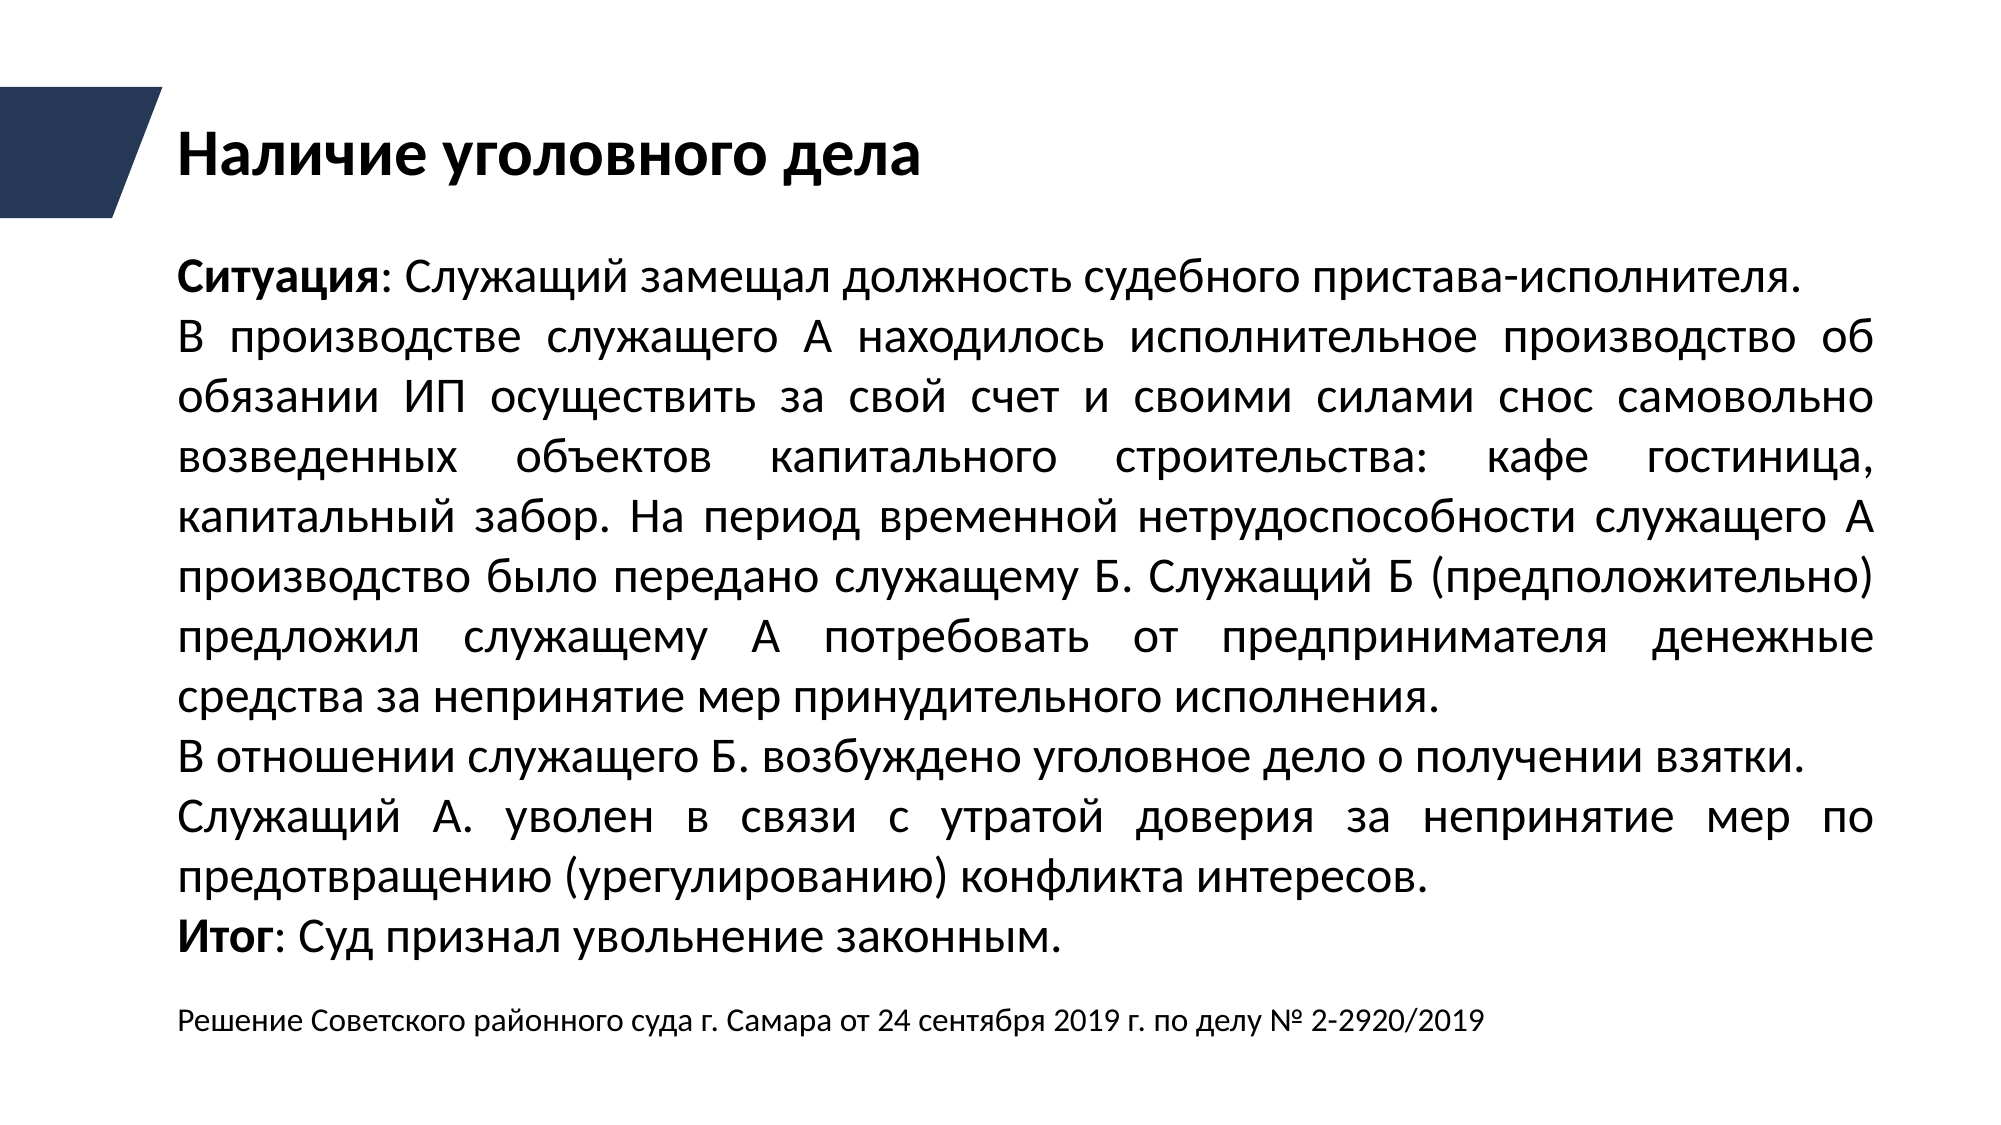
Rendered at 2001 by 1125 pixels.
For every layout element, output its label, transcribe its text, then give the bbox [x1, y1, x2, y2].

text_box Ситуация: Служащий замещал должность судебного пристава-исполнителя. В производстве служащего А находилось исполнительное производство об обязании ИП осуществить за свой счет и своими силами снос самовольно возведенных объектов капитального строительства: кафе гостиница, капитальный забор. На период временной нетрудоспособности служащего А производство было передано служащему Б. Служащий Б (предположительно) предложил служащему А потребовать от предпринимателя денежные средства за непринятие мер принудительного исполнения. В отношении служащего Б. возбуждено уголовное дело о получении взятки. Служащий А. уволен в связи с утратой доверия за непринятие мер по предотвращению (урегулированию) конфликта интересов. Итог: Суд признал увольнение законным. Решение Советского районного суда г. Самара от 24 сентября 2019 г. по делу № 2-2920/2019 [162, 235, 1890, 1046]
text_box Наличие уголовного дела [162, 79, 1913, 229]
text_box [0, 85, 164, 220]
